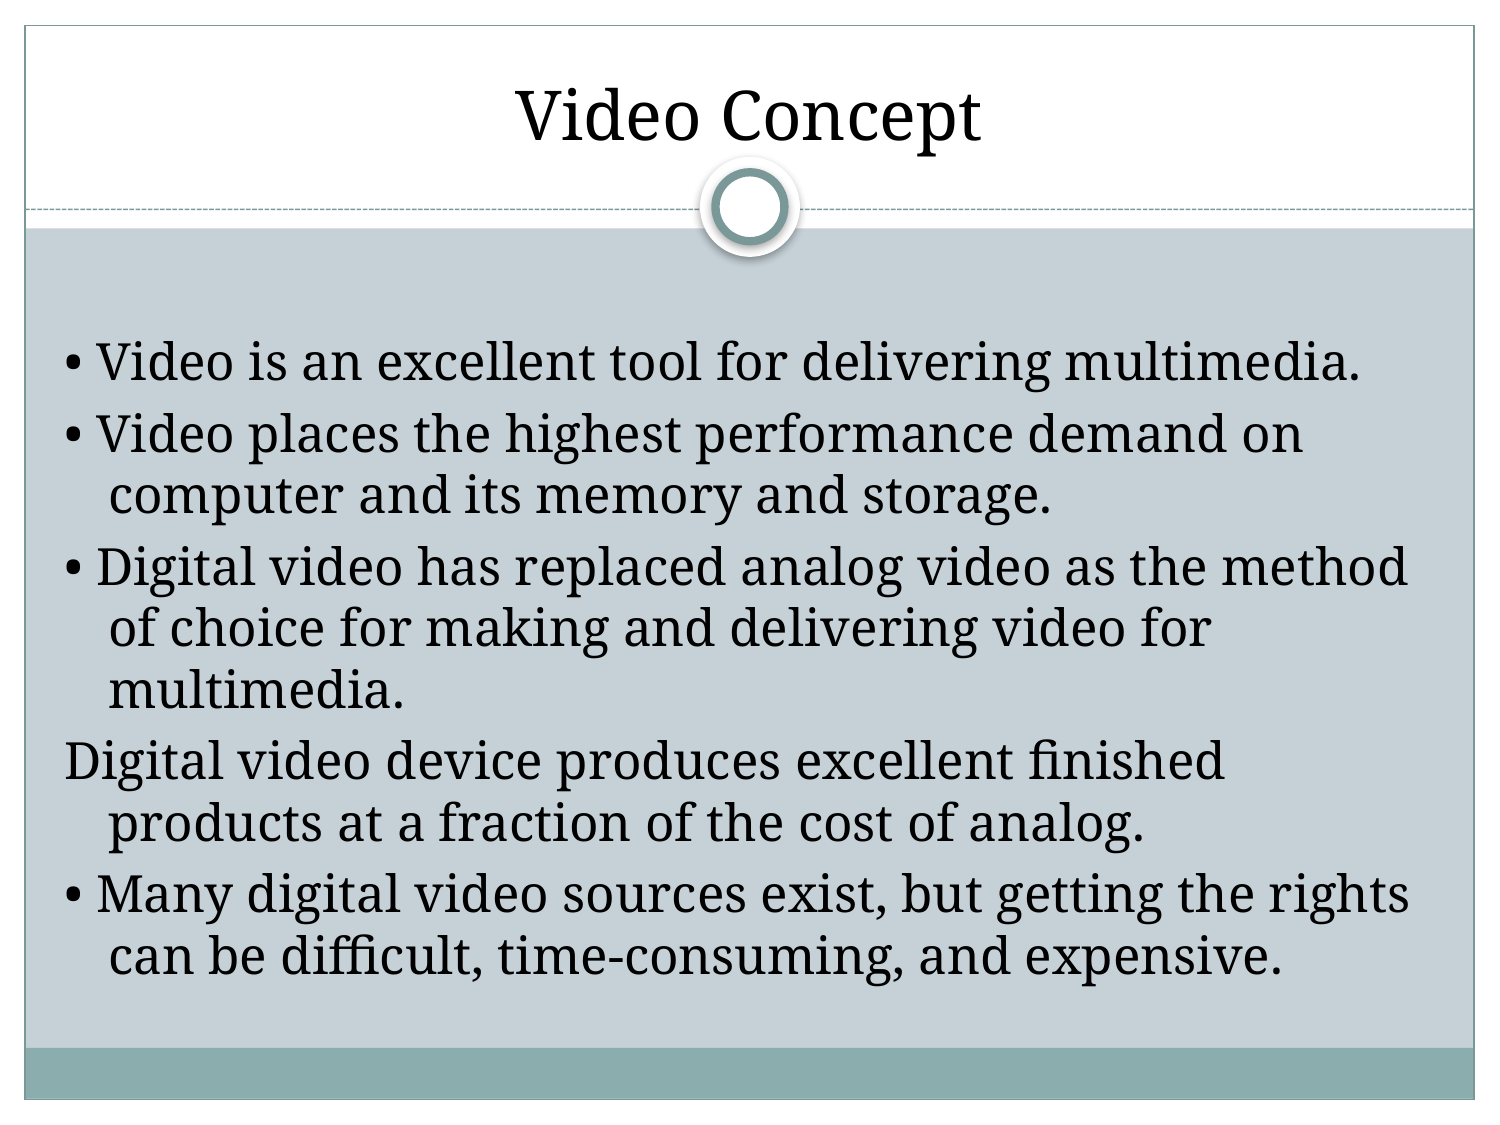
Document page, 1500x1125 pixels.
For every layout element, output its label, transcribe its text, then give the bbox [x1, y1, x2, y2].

title Video Concept [49, 37, 1450, 162]
list • Video is an excellent tool for delivering multimedia. • Video places the highest performance demand on computer and its memory and storage. • Digital video has replaced analog video as the method of choice for making and delivering video for multimedia. Digital video device produces excellent finished products at a fraction of the cost of analog. • Many digital video sources exist, but getting the rights can be difficult, time-consuming, and expensive. [49, 250, 1445, 1001]
